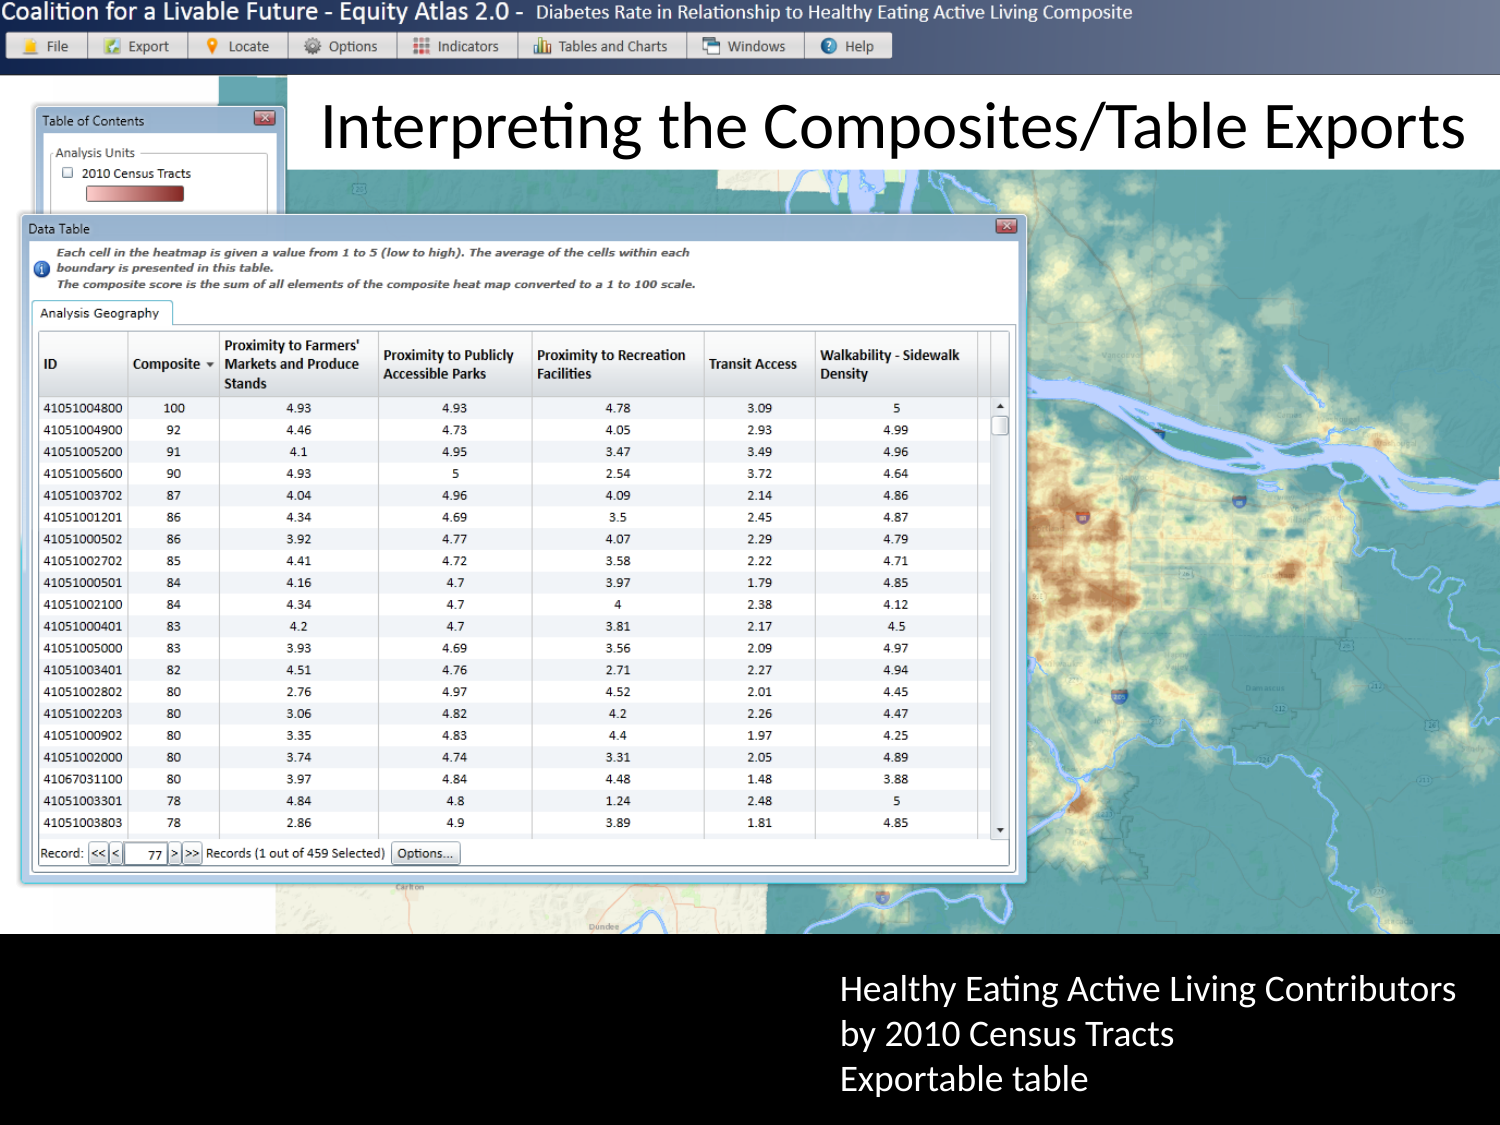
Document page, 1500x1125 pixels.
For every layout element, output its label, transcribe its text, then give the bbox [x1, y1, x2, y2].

picture [0, 0, 1500, 934]
text_box Healthy Eating Active Living Contributors by 2010 Census Tracts Exportable table [825, 956, 1475, 1107]
